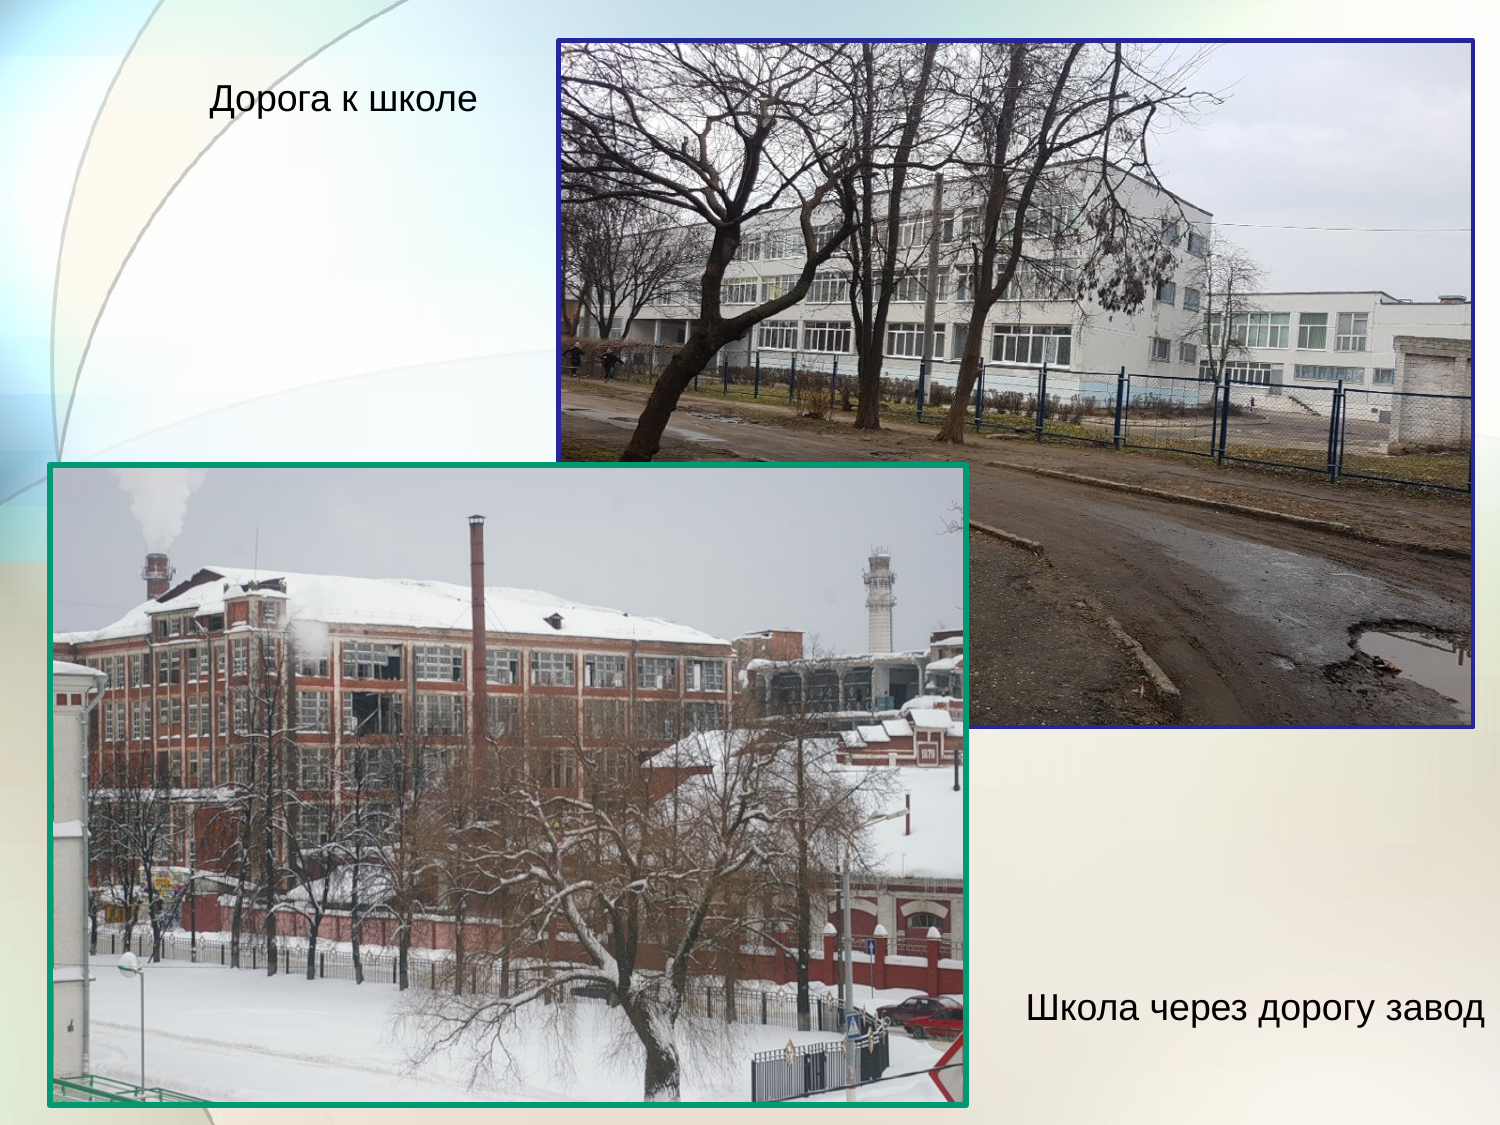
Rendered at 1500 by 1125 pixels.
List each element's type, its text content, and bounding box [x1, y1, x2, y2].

text_box Школа через дорогу завод [1010, 975, 1500, 1036]
text_box Дорога к школе [194, 66, 522, 127]
picture [0, 0, 1500, 1125]
